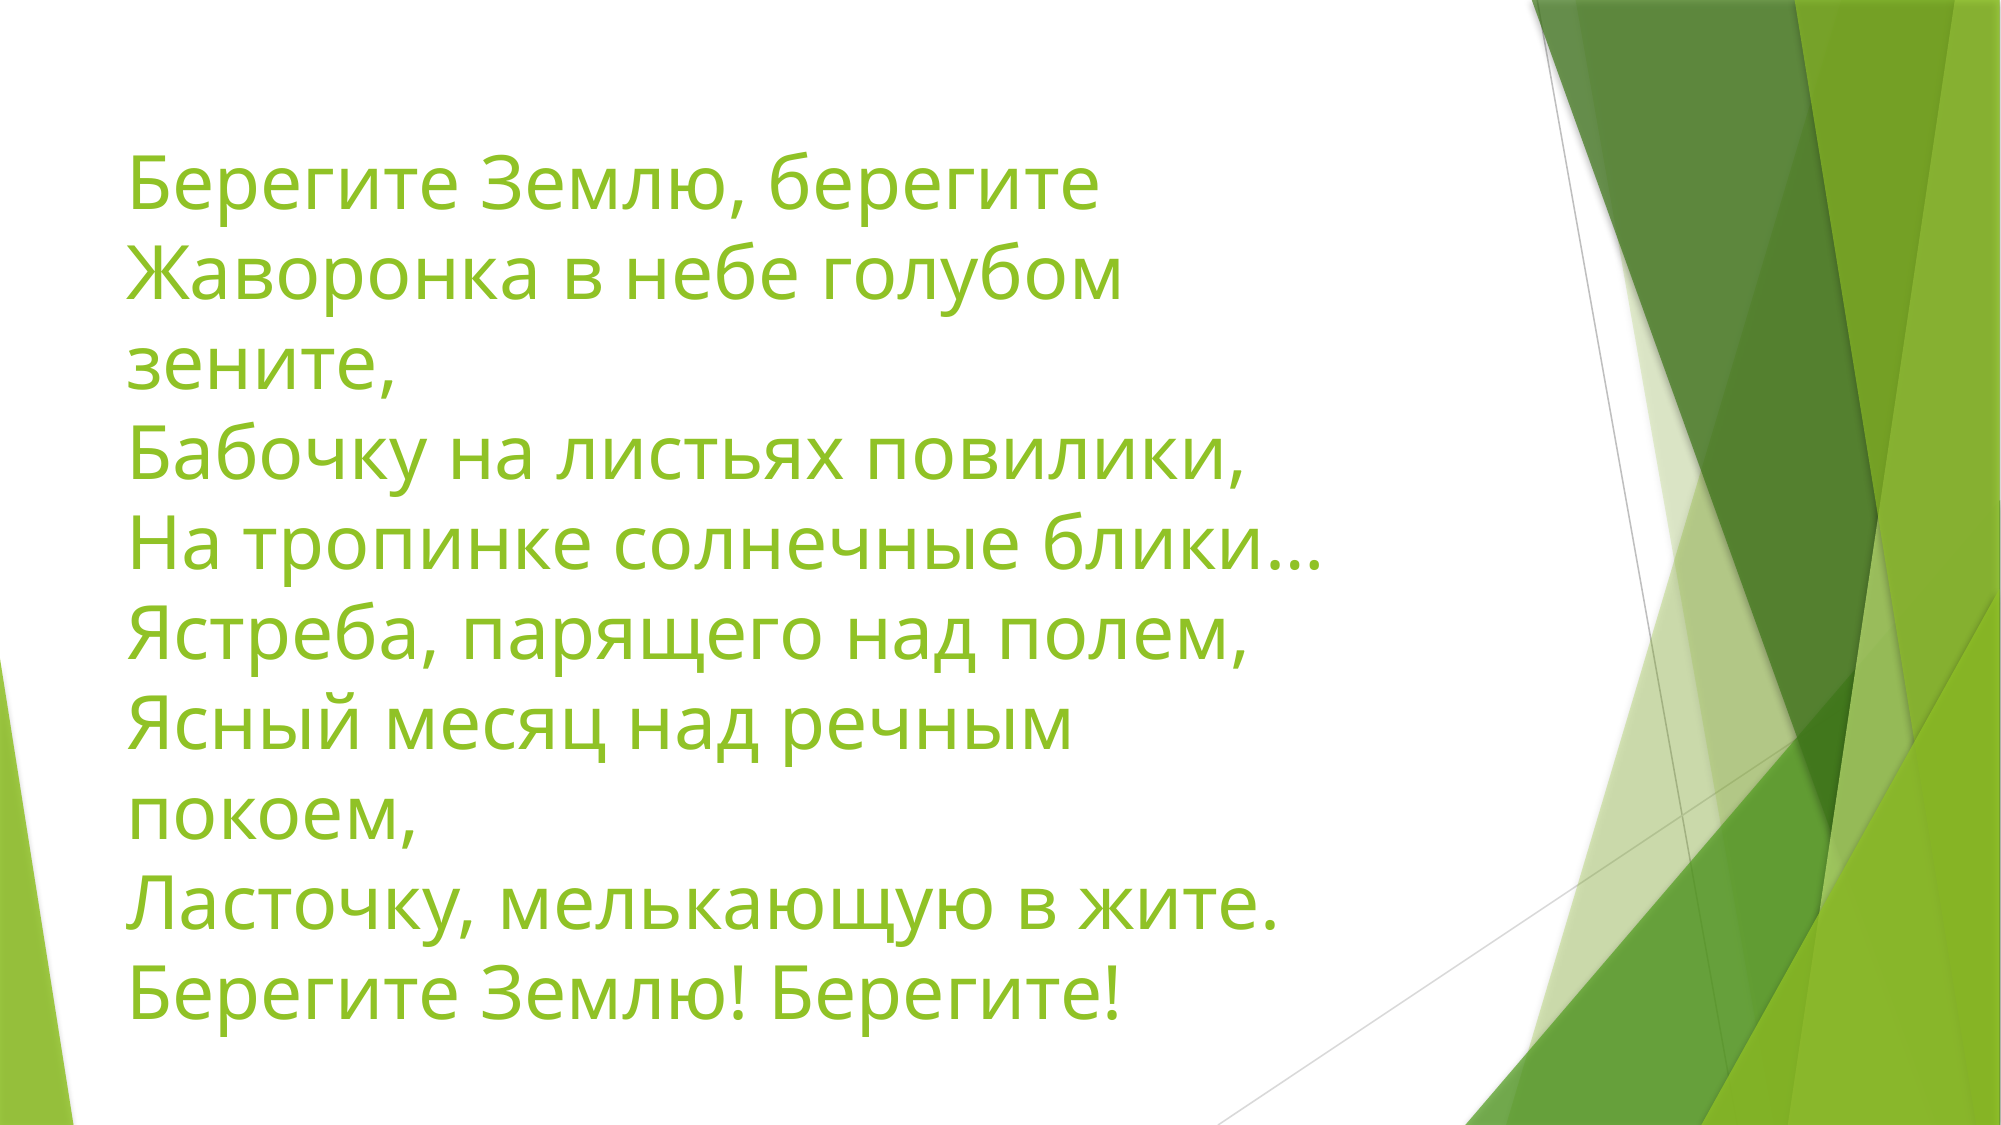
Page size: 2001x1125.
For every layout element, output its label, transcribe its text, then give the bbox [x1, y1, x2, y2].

title Берегите Землю, берегите Жаворонка в небе голубом зените, Бабочку на листьях повилики, На тропинке солнечные блики… Ястреба, парящего над полем, Ясный месяц над речным покоем, Ласточку, мелькающую в жите. Берегите Землю! Берегите! [111, 127, 1365, 1069]
